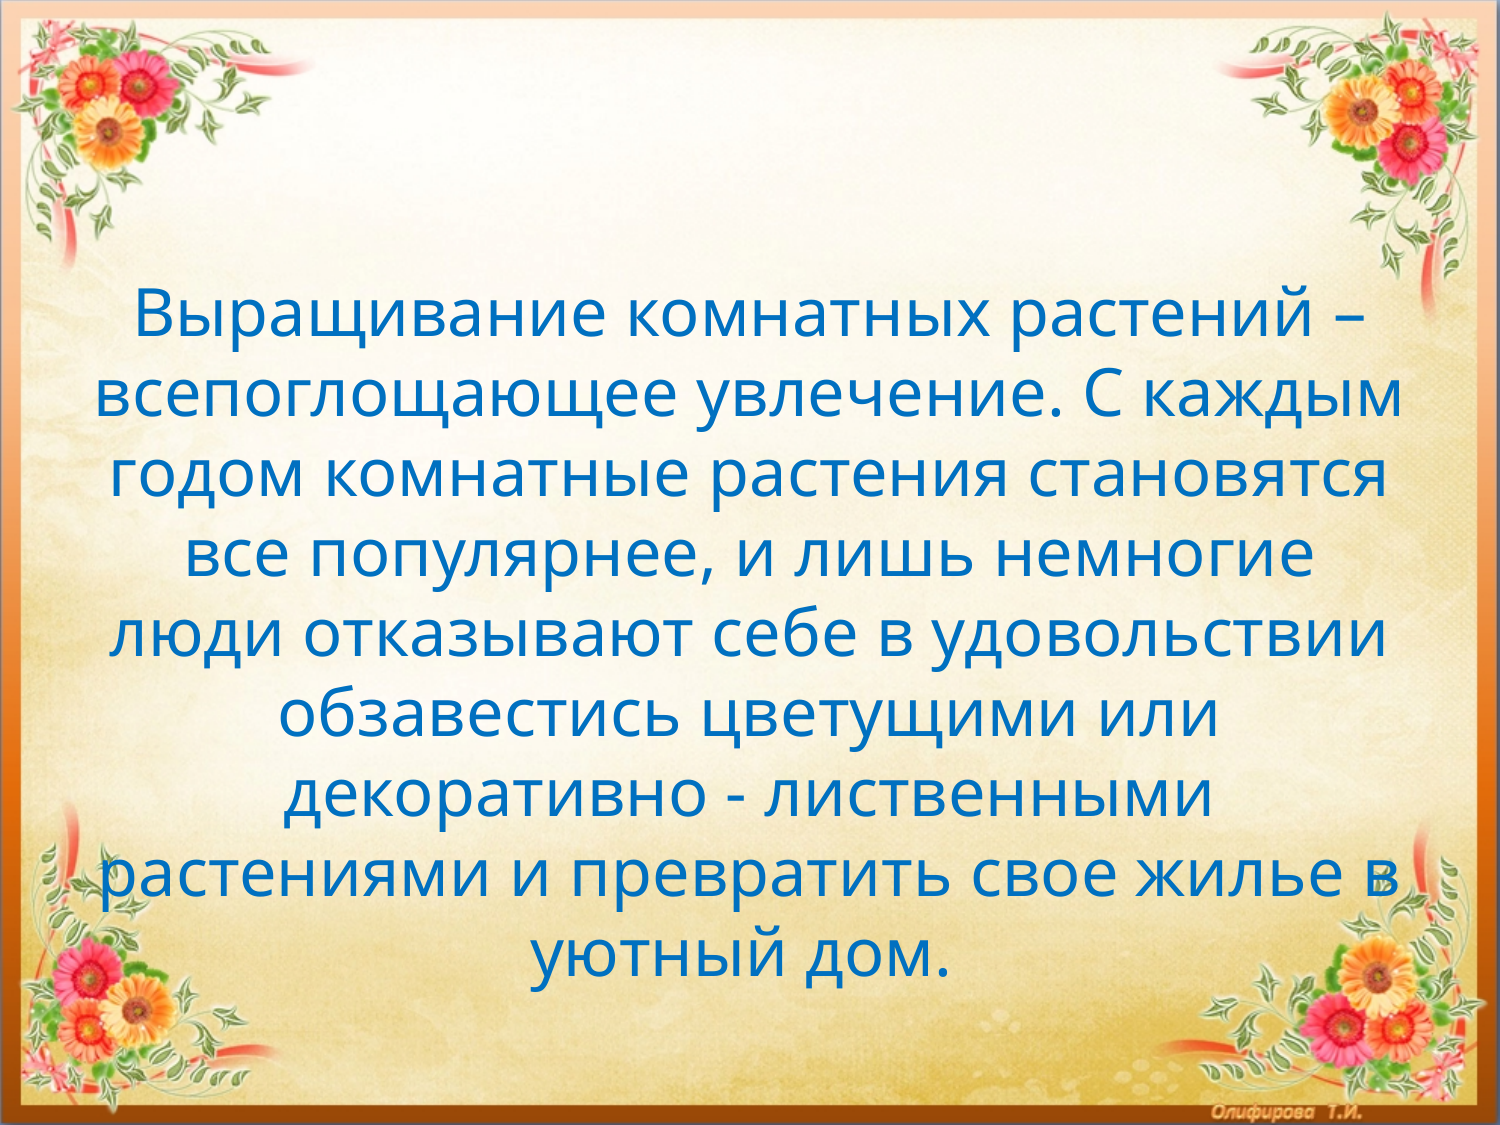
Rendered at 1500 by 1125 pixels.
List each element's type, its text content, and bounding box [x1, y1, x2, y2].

picture [0, 0, 1500, 1125]
list Выращивание комнатных растений – всепоглощающее увлечение. С каждым годом комнатные растения становятся все популярнее, и лишь немногие люди отказывают себе в удовольствии обзавестись цветущими или декоративно - лиственными растениями и превратить свое жилье в уютный дом. [75, 262, 1425, 1005]
